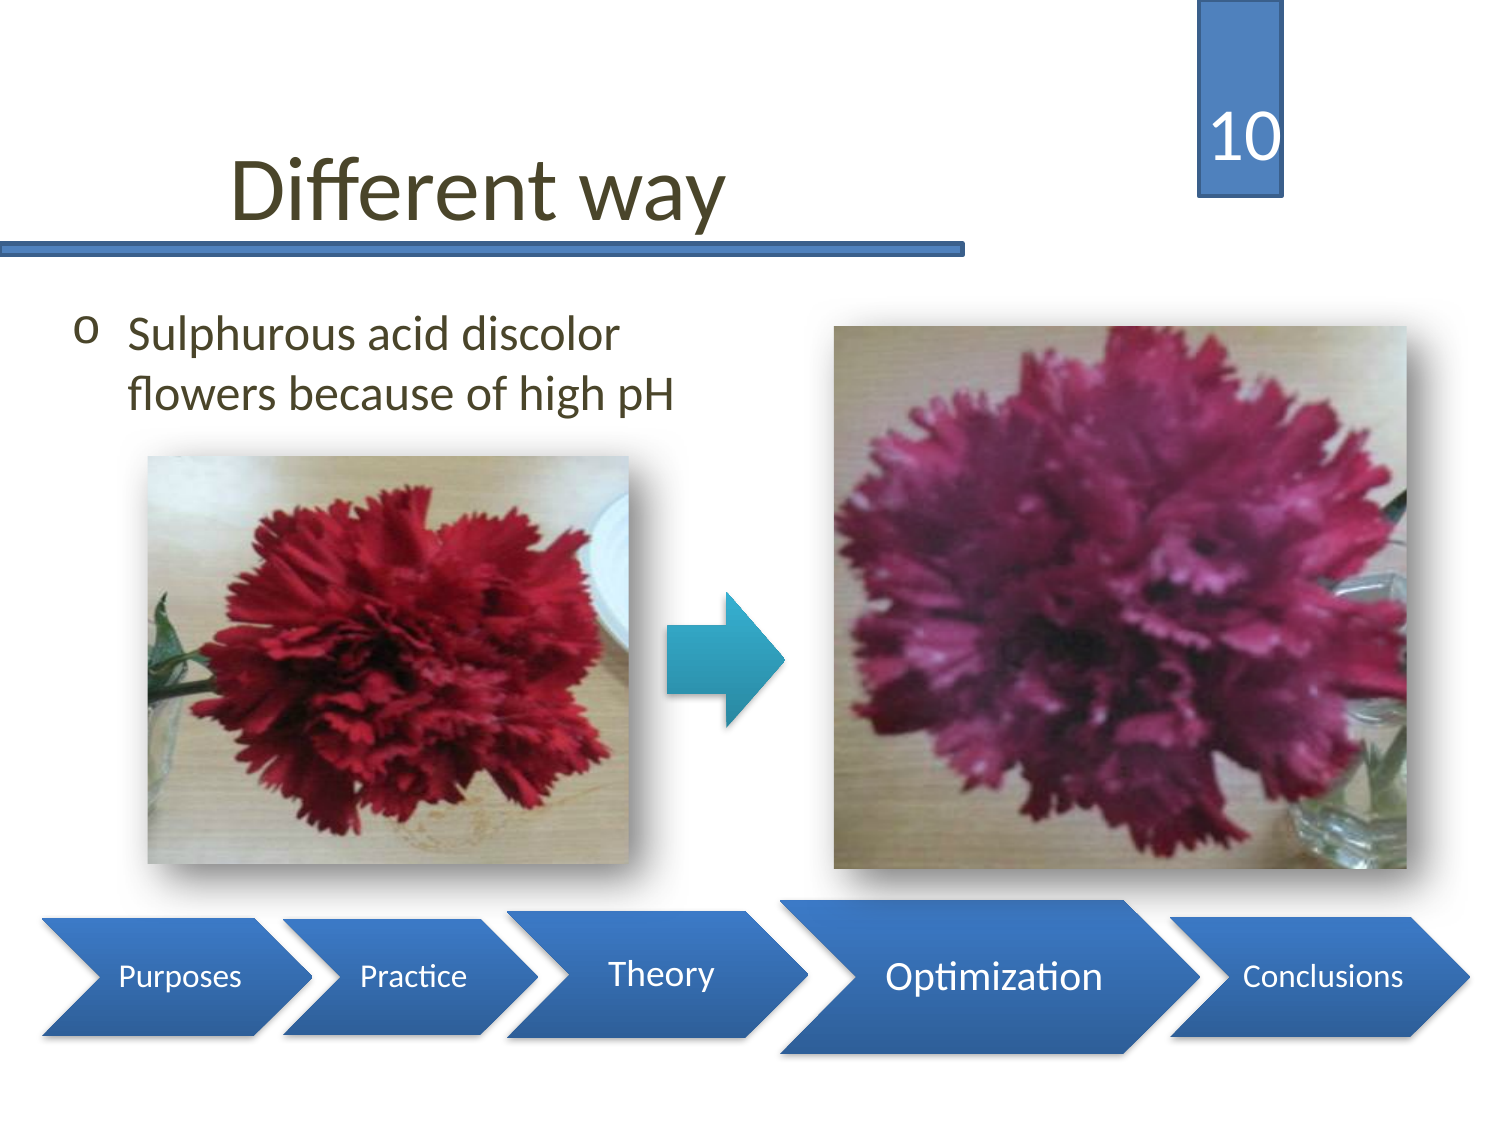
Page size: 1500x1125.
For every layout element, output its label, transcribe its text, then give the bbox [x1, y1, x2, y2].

text_box Sulphurous acid discolor flowers because of high pH [56, 293, 750, 428]
text_box [1197, 183, 1284, 198]
picture [833, 325, 1407, 869]
title Different way [0, 90, 999, 278]
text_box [41, 823, 1471, 1125]
text_box [0, 241, 965, 257]
text_box [1197, 0, 1284, 78]
picture [147, 455, 629, 864]
text_box [667, 591, 786, 728]
text_box 10 [1191, 78, 1310, 183]
